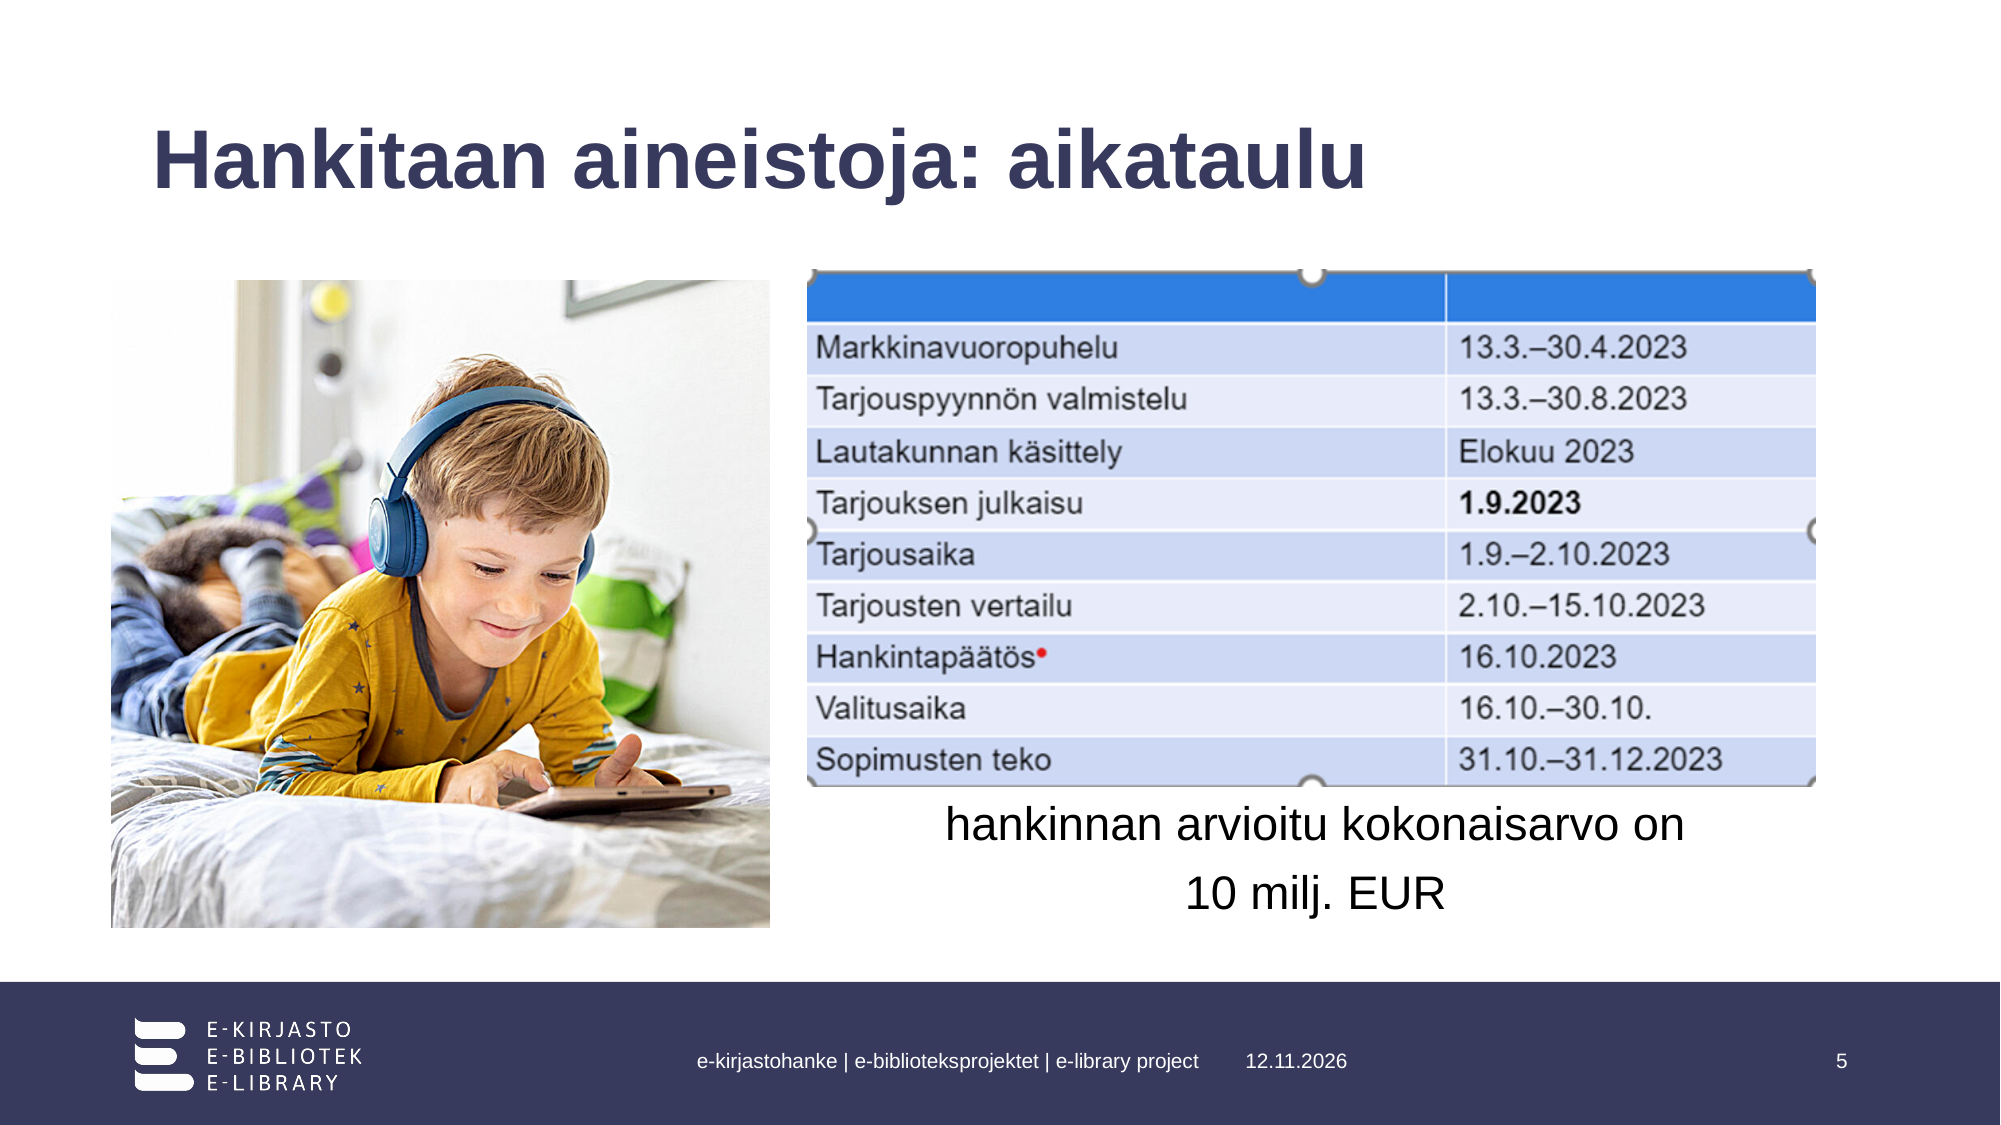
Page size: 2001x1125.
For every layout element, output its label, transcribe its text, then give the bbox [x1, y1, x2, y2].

footer e-kirjastohanke | e-biblioteksprojektet | e-library project [679, 1030, 1217, 1091]
picture [807, 269, 1816, 787]
list hankinnan arvioitu kokonaisarvo on 10 milj. EUR [770, 280, 1863, 928]
title Hankitaan aineistoja: aikataulu [137, 79, 1863, 214]
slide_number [1230, 1030, 1681, 1091]
slide_number 5 [1747, 1030, 1863, 1091]
picture [111, 280, 770, 928]
